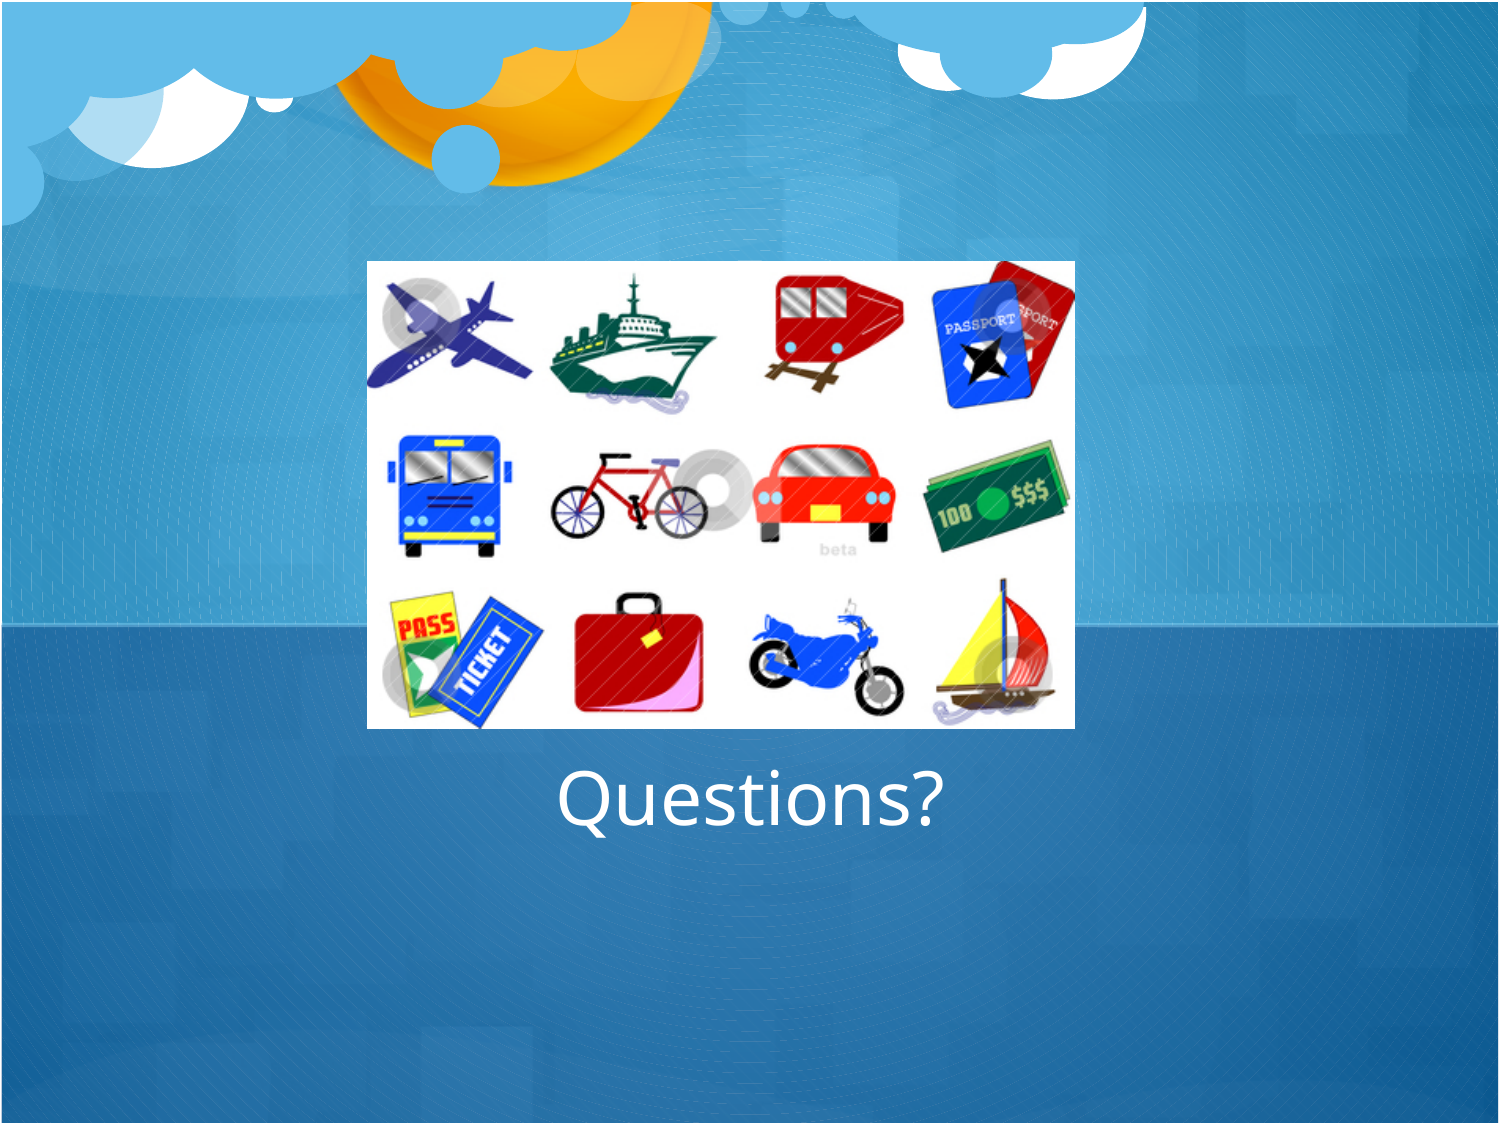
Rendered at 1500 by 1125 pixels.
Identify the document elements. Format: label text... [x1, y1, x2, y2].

picture [2, 2, 1498, 1123]
title Questions? [116, 729, 1383, 848]
